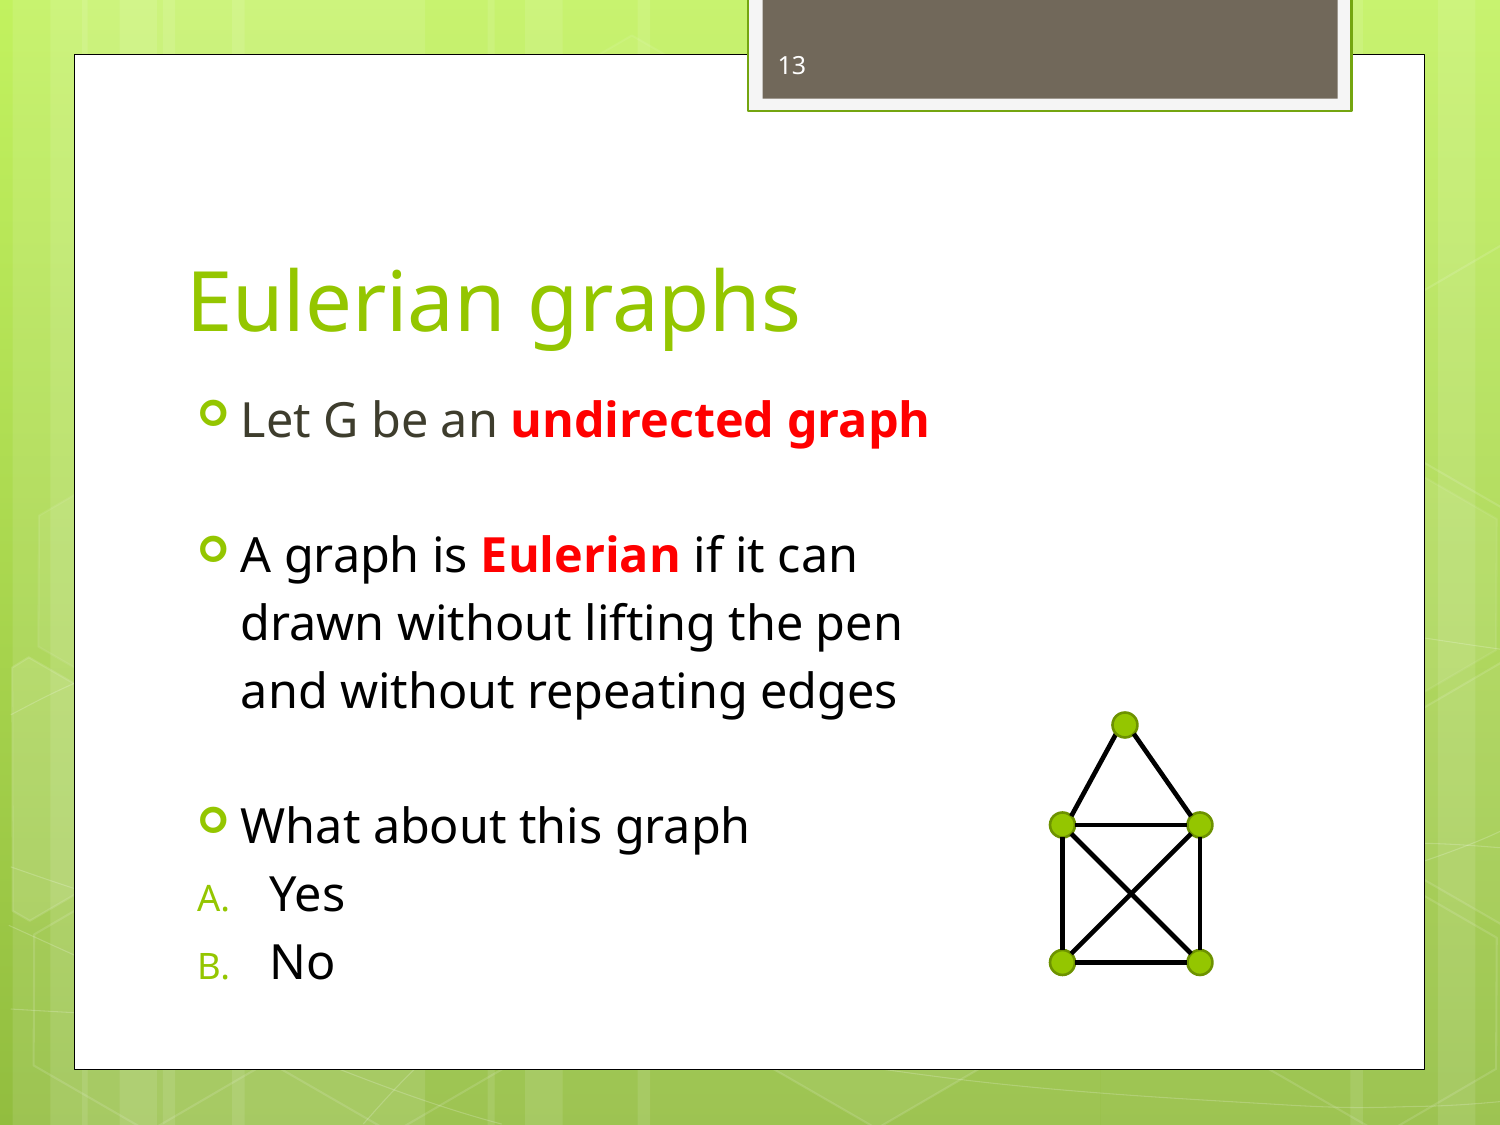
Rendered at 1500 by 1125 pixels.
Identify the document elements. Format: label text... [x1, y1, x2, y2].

text_box [1048, 811, 1075, 839]
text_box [1133, 733, 1192, 817]
text_box [1048, 949, 1076, 977]
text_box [1071, 733, 1117, 817]
text_box [1111, 711, 1139, 739]
title Eulerian graphs [171, 168, 1324, 357]
slide_number 13 [762, 36, 982, 97]
text_box [1187, 811, 1214, 839]
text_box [1071, 833, 1192, 954]
text_box [1187, 949, 1214, 977]
list Let G be an undirected graph A graph is Eulerian if it can drawn without lifting the pen and without repeating edges What about this graph Yes No [171, 381, 1283, 1000]
